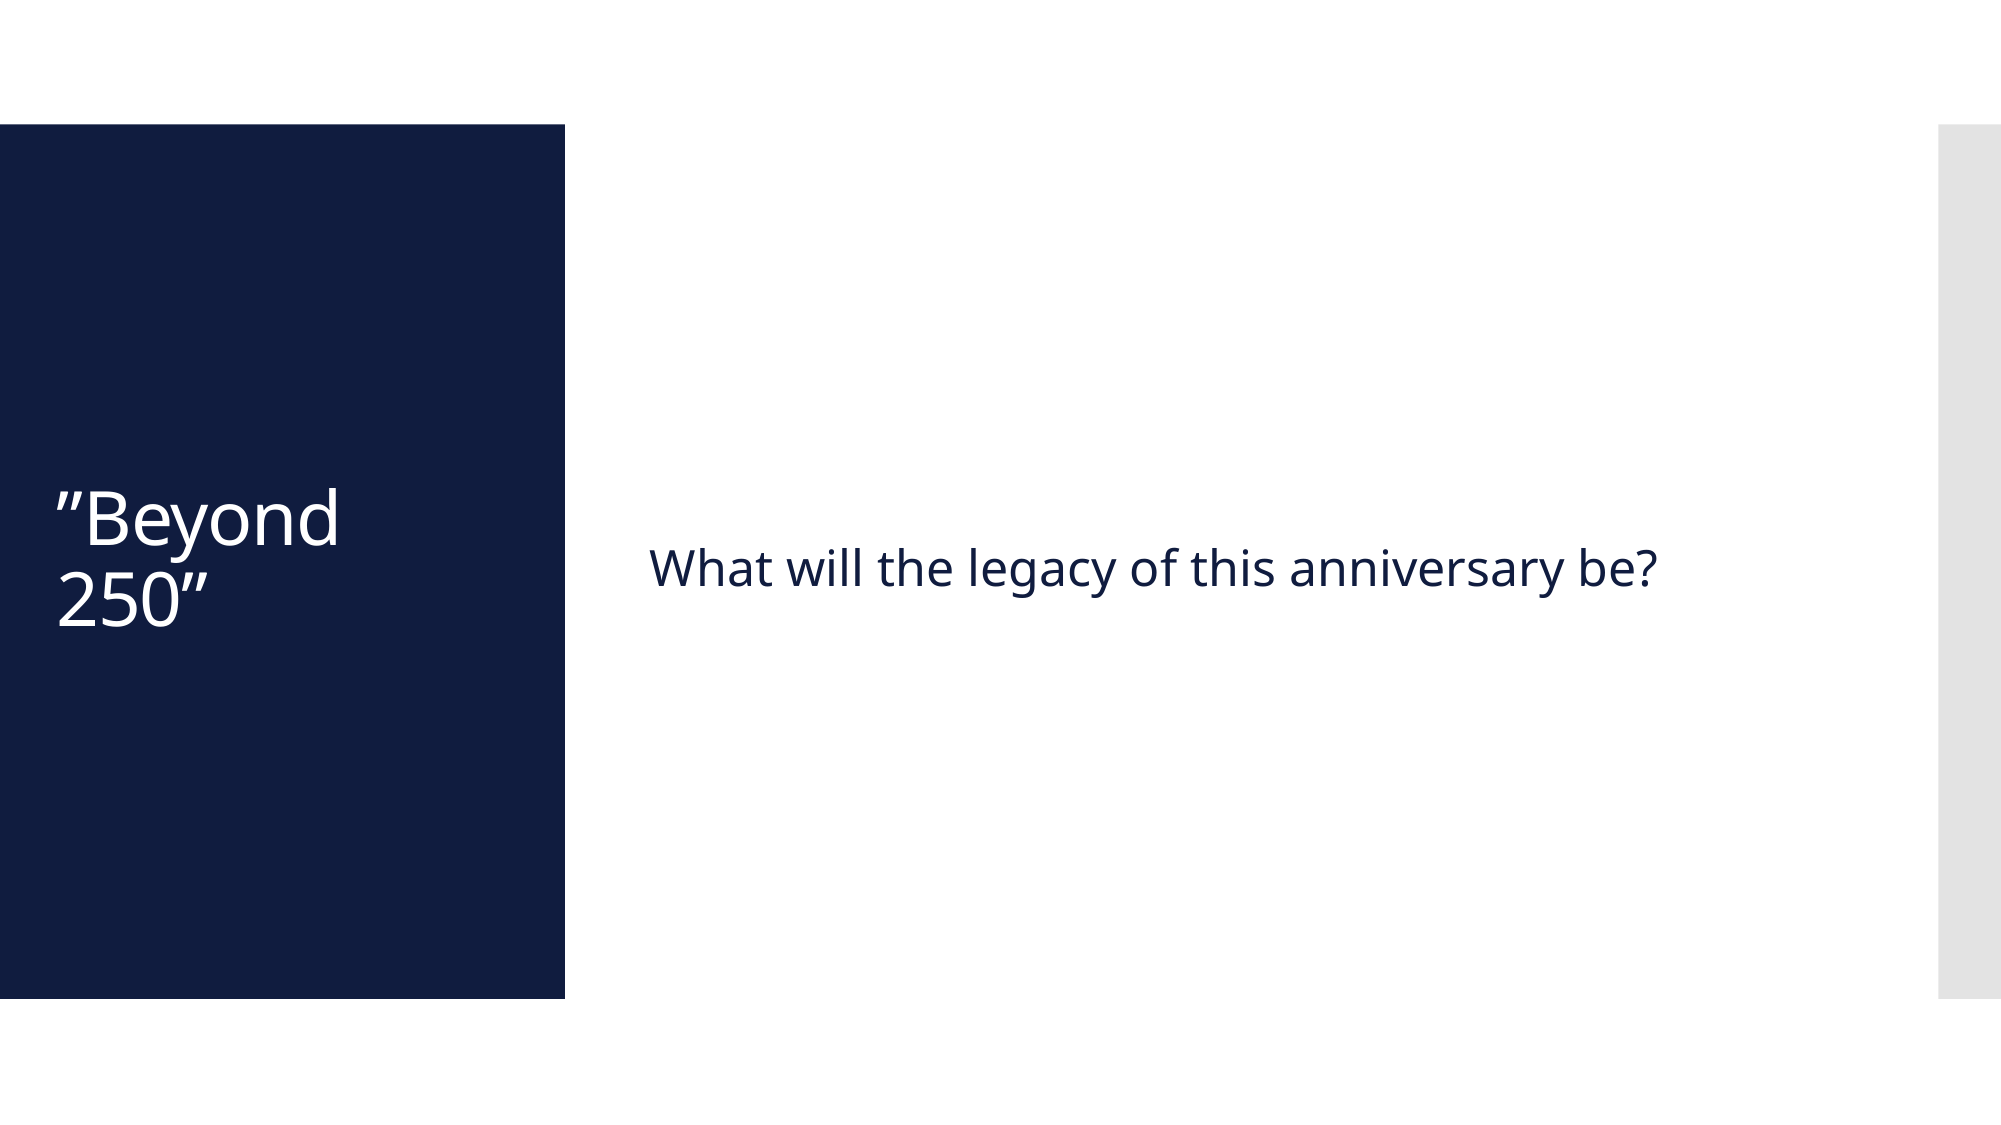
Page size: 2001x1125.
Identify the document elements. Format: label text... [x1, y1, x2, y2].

title ”Beyond 250” [41, 184, 525, 940]
list What will the legacy of this anniversary be? [634, 178, 1835, 961]
